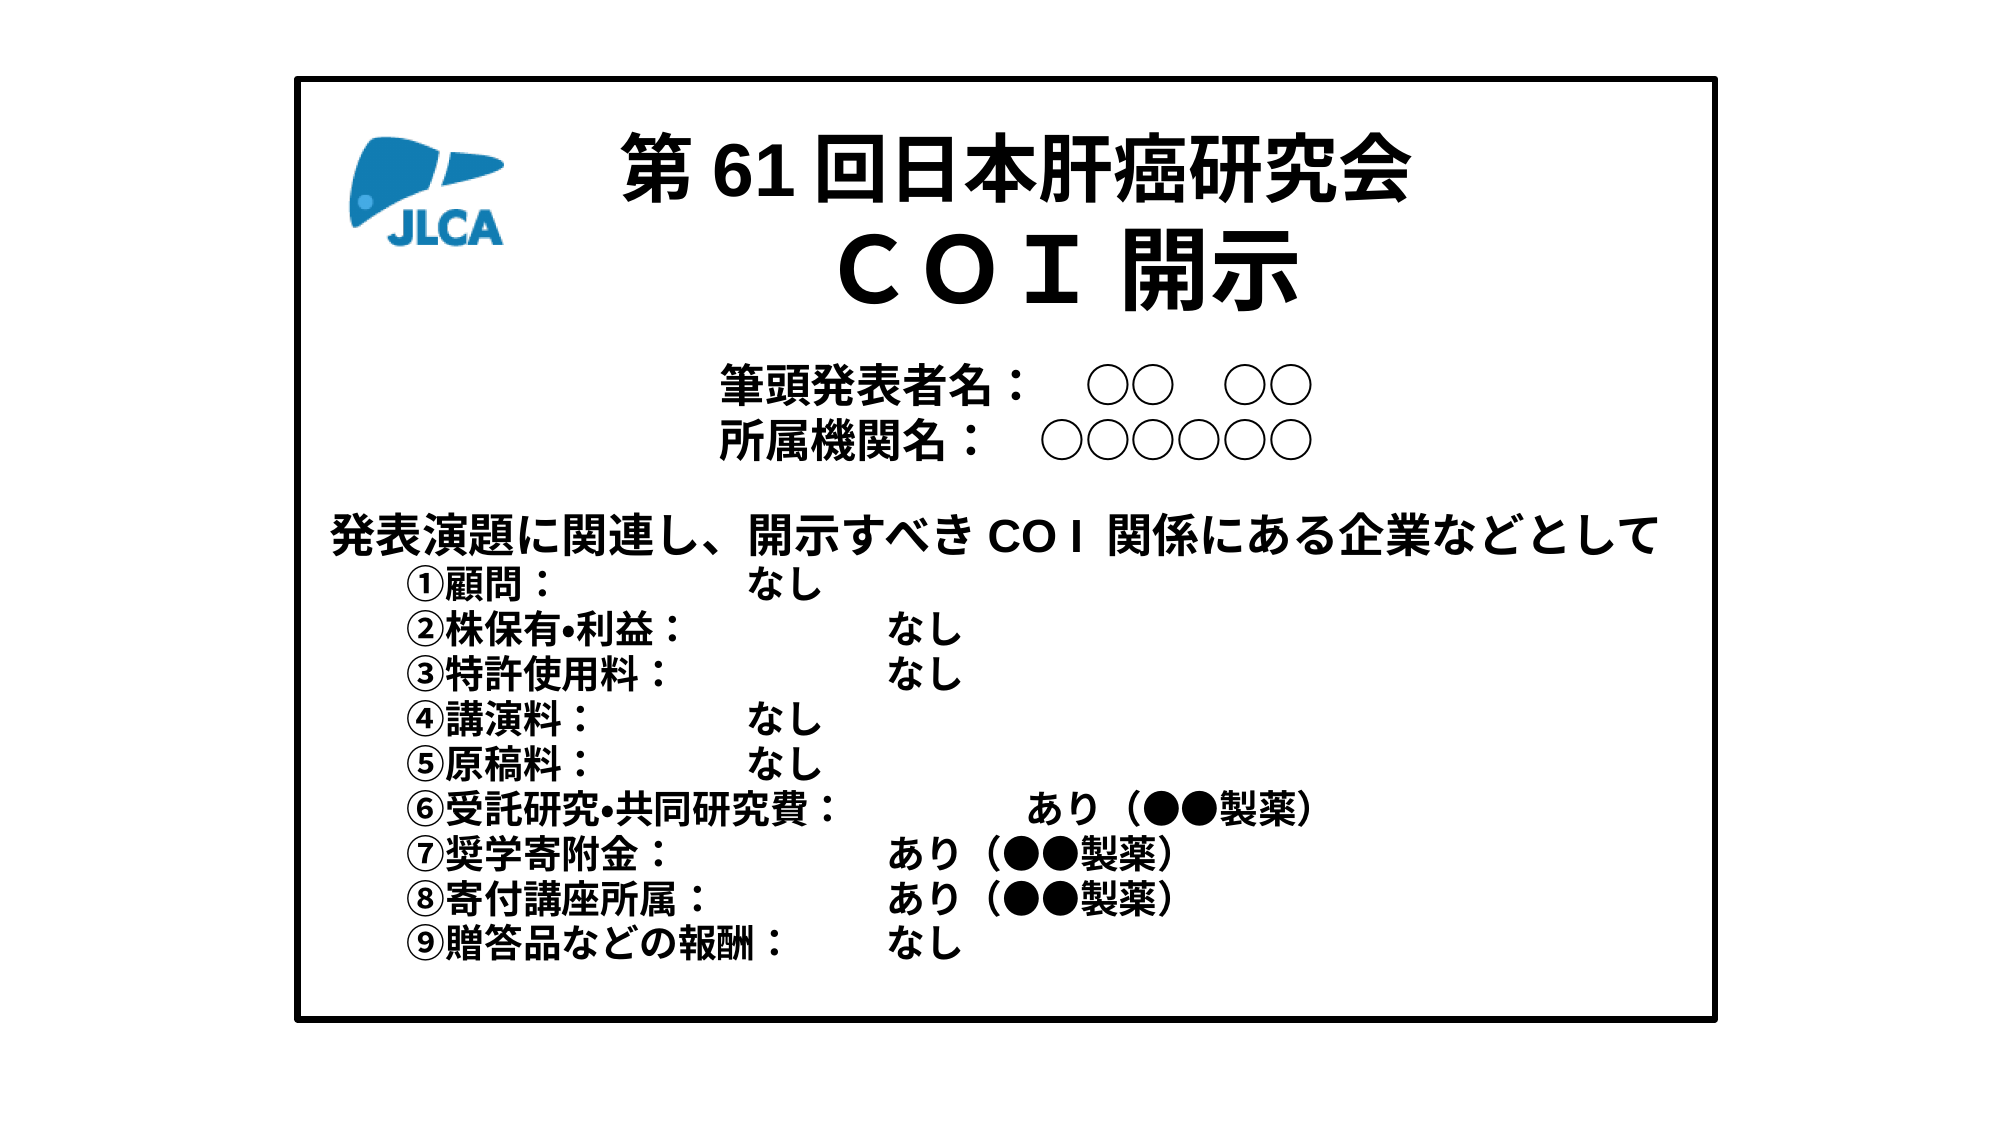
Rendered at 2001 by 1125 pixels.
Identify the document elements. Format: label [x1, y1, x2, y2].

picture [345, 130, 509, 254]
text_box [297, 78, 1716, 1020]
text_box [293, 78, 1711, 1042]
